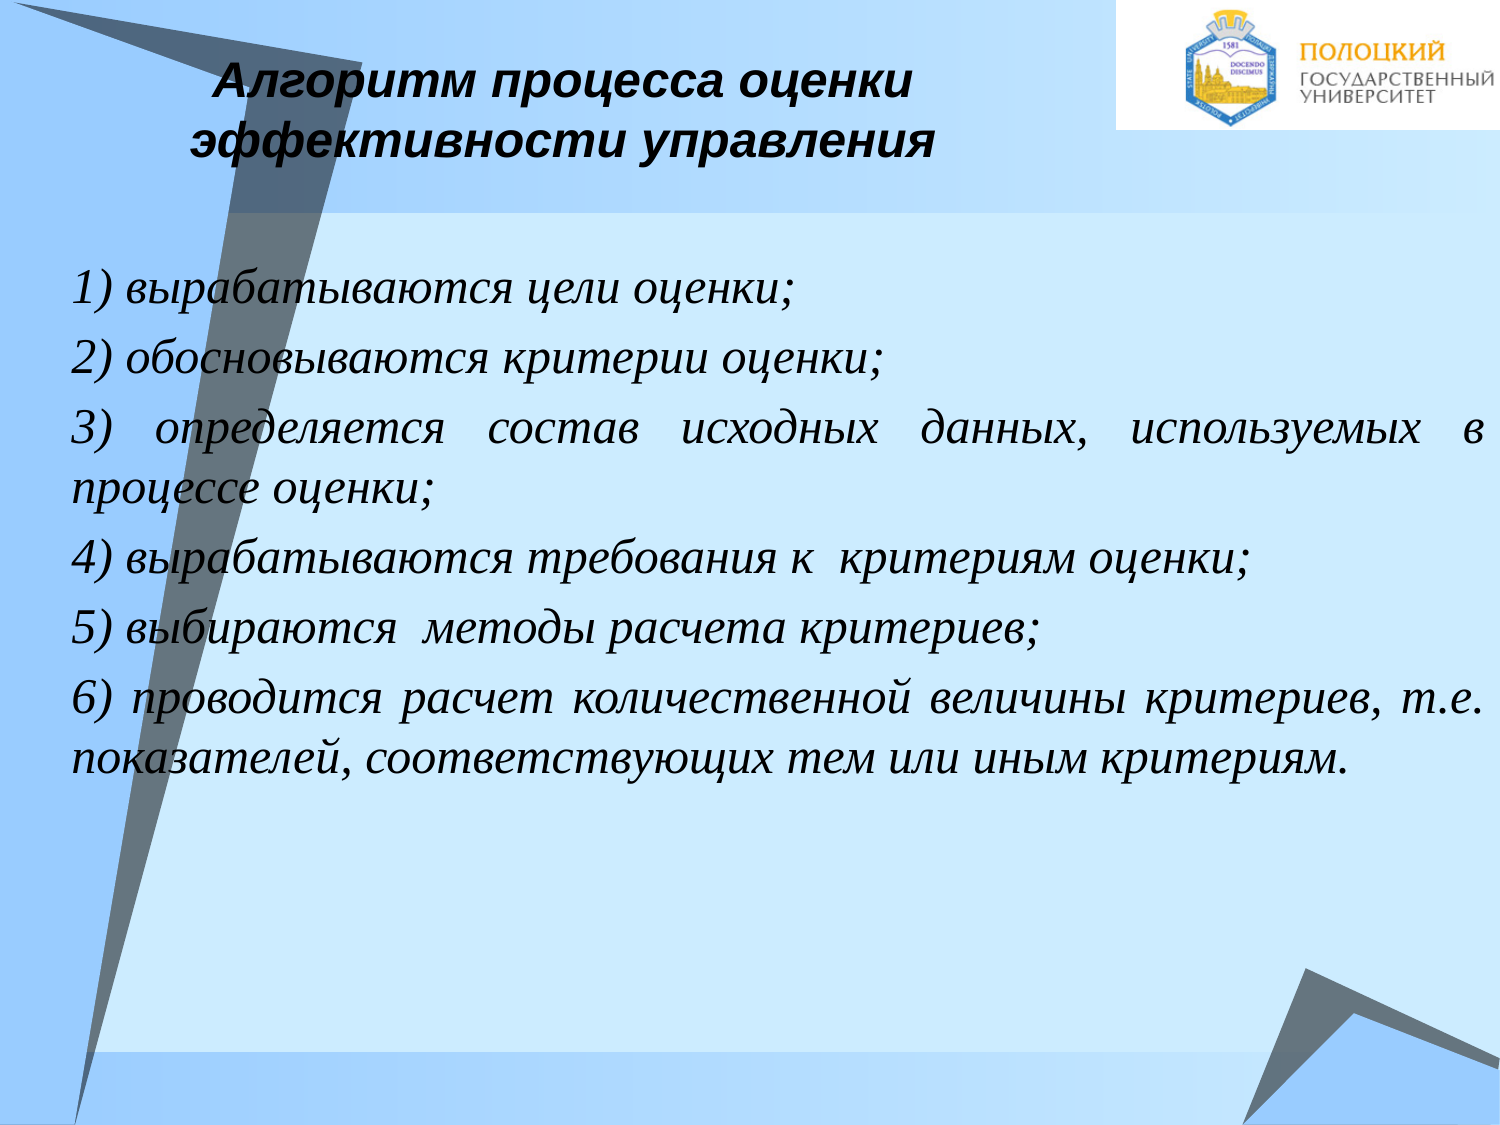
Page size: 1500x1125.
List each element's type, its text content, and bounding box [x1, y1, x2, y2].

picture [1115, 0, 1500, 131]
title Алгоритм процесса оценки эффективности управления [0, 0, 1127, 175]
list 1) вырабатываются цели оценки; 2) обосновываются критерии оценки; 3) определяется состав исходных данных, используемых в процессе оценки; 4) вырабатываются требования к критериям оценки; 5) выбираются методы расчета критериев; 6) проводится расчет количественной величины критериев, т.е. показателей, соответствующих тем или иным критериям. [0, 175, 1500, 1125]
